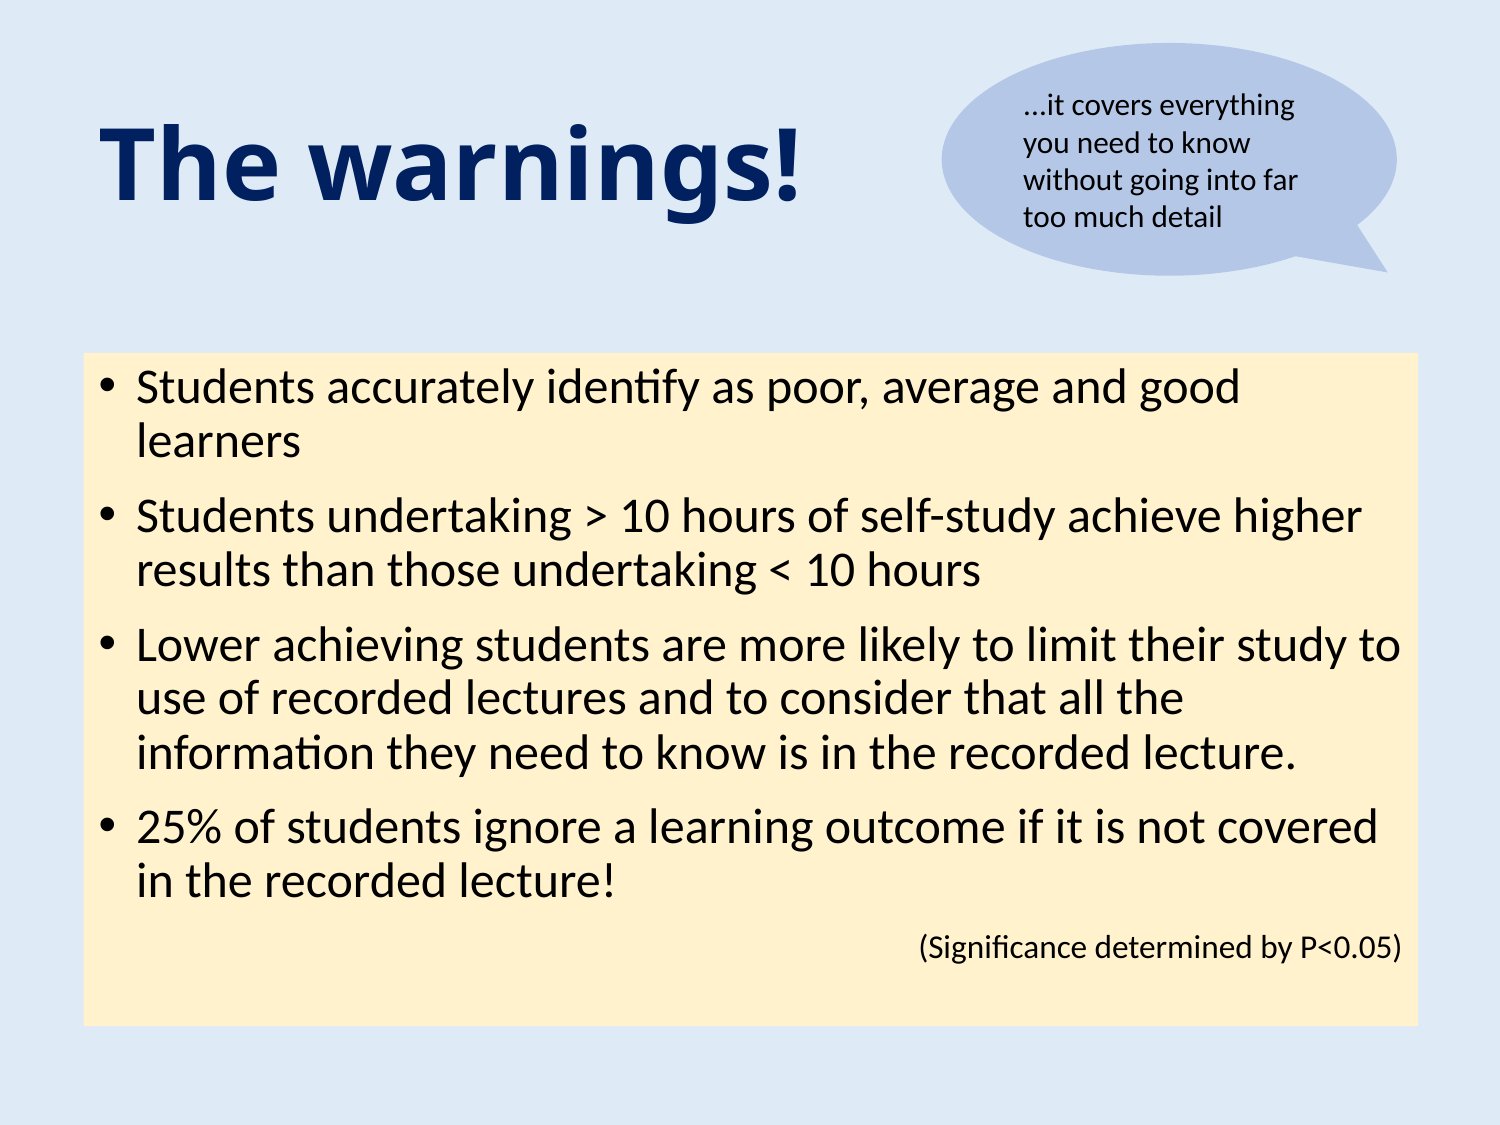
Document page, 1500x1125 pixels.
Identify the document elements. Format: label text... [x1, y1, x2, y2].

text_box ...it covers everything you need to know without going into far too much detail [941, 42, 1397, 276]
list Students accurately identify as poor, average and good learners Students undertaking > 10 hours of self-study achieve higher results than those undertaking < 10 hours Lower achieving students are more likely to limit their study to use of recorded lectures and to consider that all the information they need to know is in the recorded lecture. 25% of students ignore a learning outcome if it is not covered in the recorded lecture! (Significance determined by P<0.05) [83, 352, 1419, 1027]
title The warnings! [83, 59, 1397, 278]
